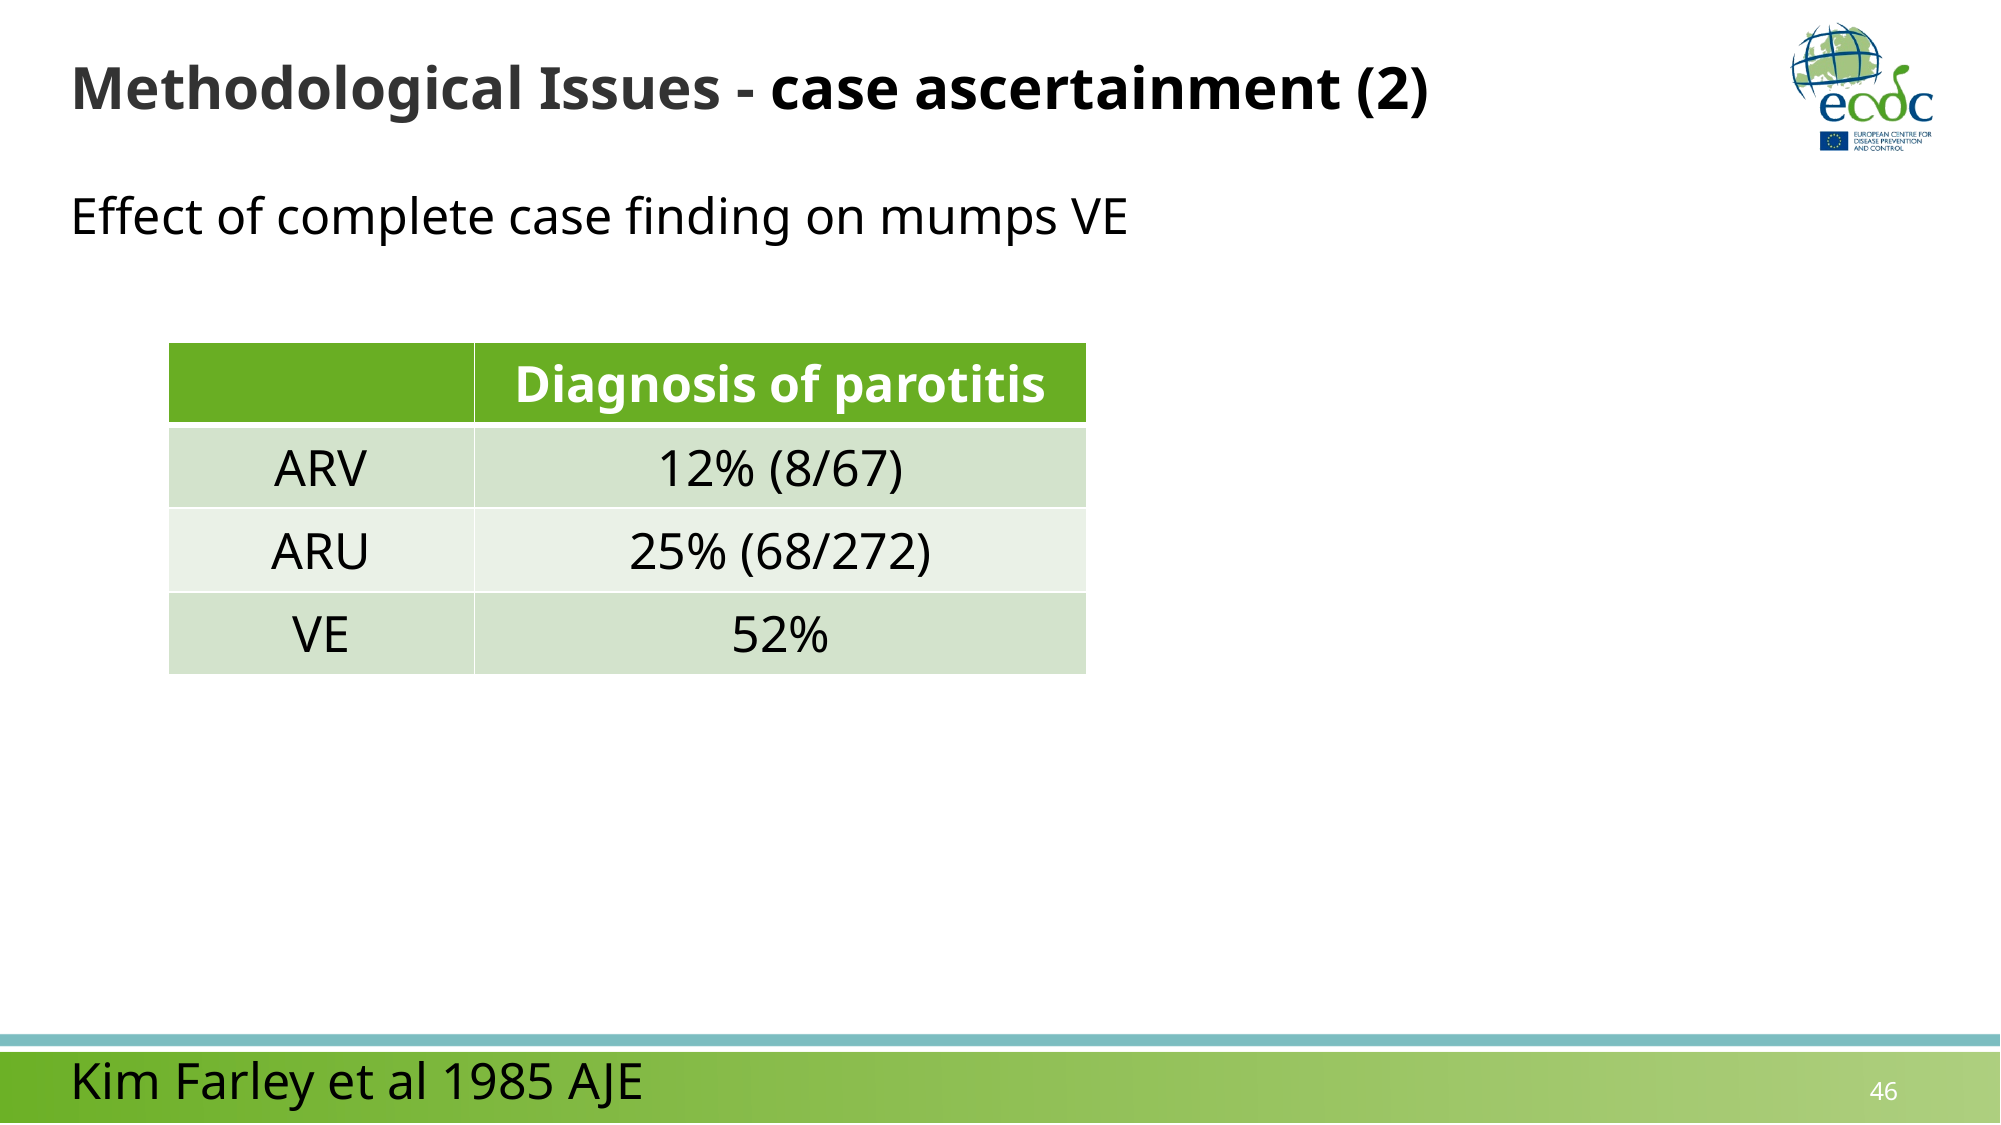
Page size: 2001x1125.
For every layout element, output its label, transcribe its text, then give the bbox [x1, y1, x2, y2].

table_cell ARU [169, 509, 474, 591]
list Effect of complete case finding on mumps VE Kim Farley et al 1985 AJE [70, 191, 1936, 1025]
table_cell 12% (8/67) [475, 428, 1086, 507]
title Methodological Issues - case ascertainment (2) [70, 58, 1764, 190]
table_cell 25% (68/272) [475, 509, 1086, 591]
table_cell ARV [169, 428, 474, 507]
table_header Diagnosis of parotitis [475, 343, 1086, 422]
table_header [169, 343, 474, 422]
table_cell 52% [475, 593, 1086, 674]
slide_number 46 [1494, 1062, 1914, 1123]
table_cell VE [169, 593, 474, 674]
picture [0, 0, 2000, 1123]
